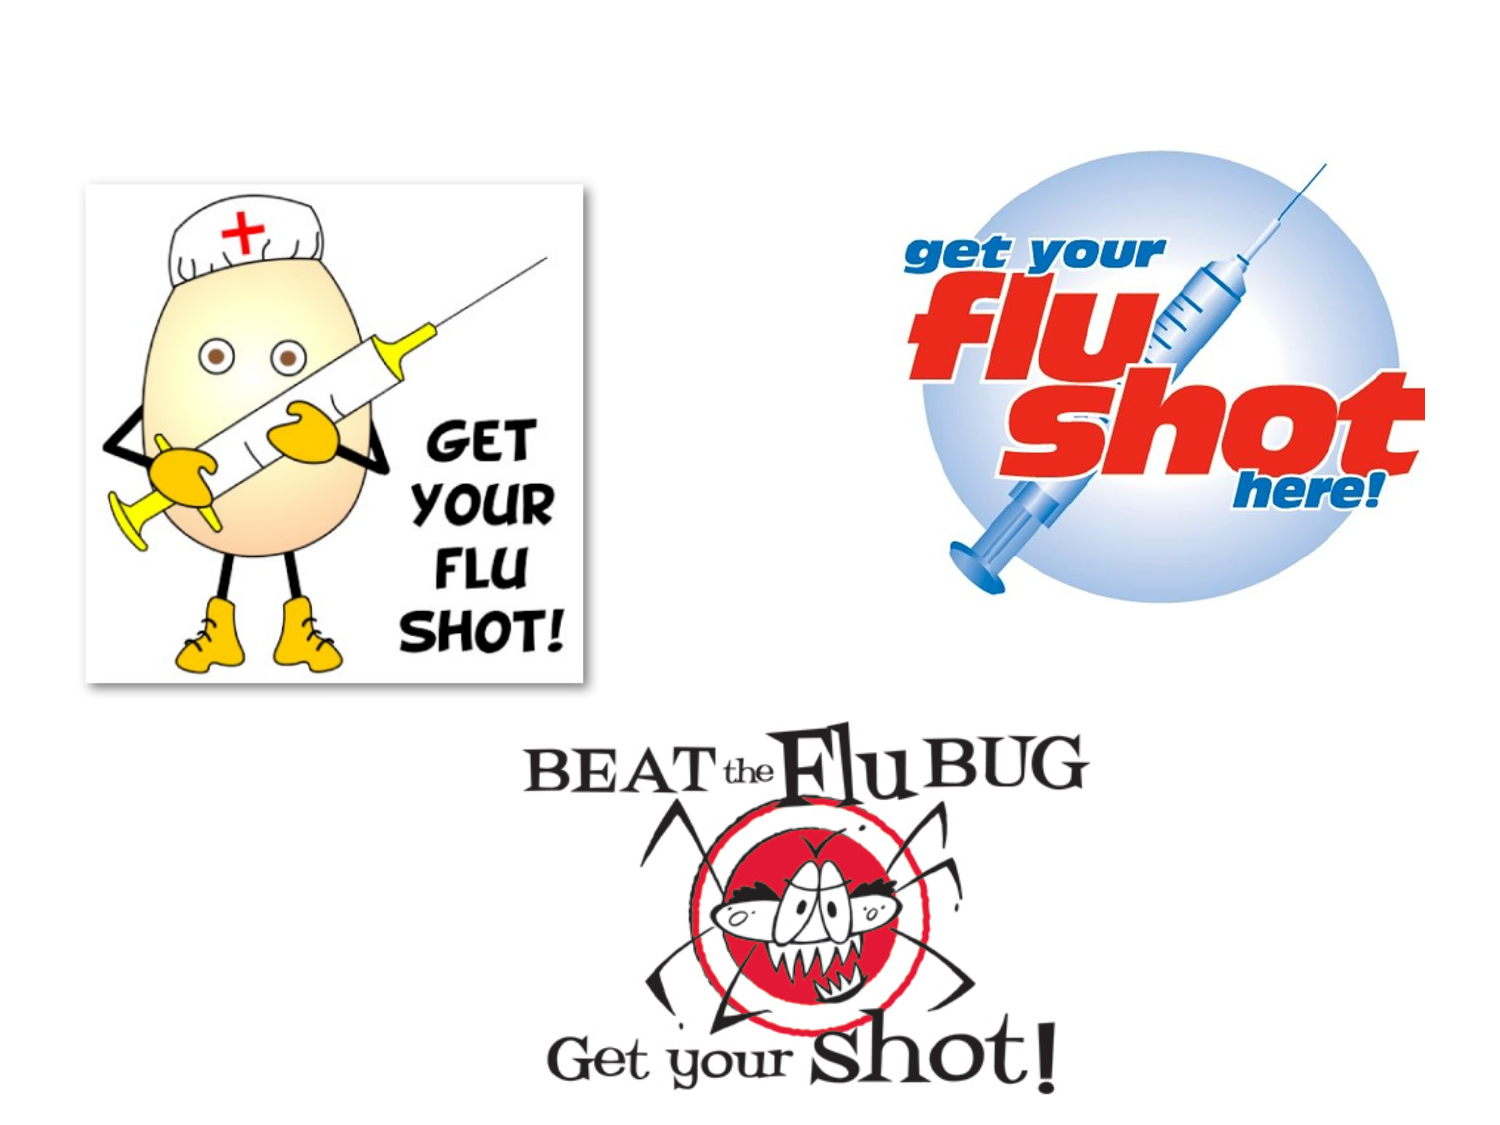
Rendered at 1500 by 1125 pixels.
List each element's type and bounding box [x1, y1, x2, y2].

picture [894, 141, 1426, 608]
picture [74, 174, 1258, 1112]
